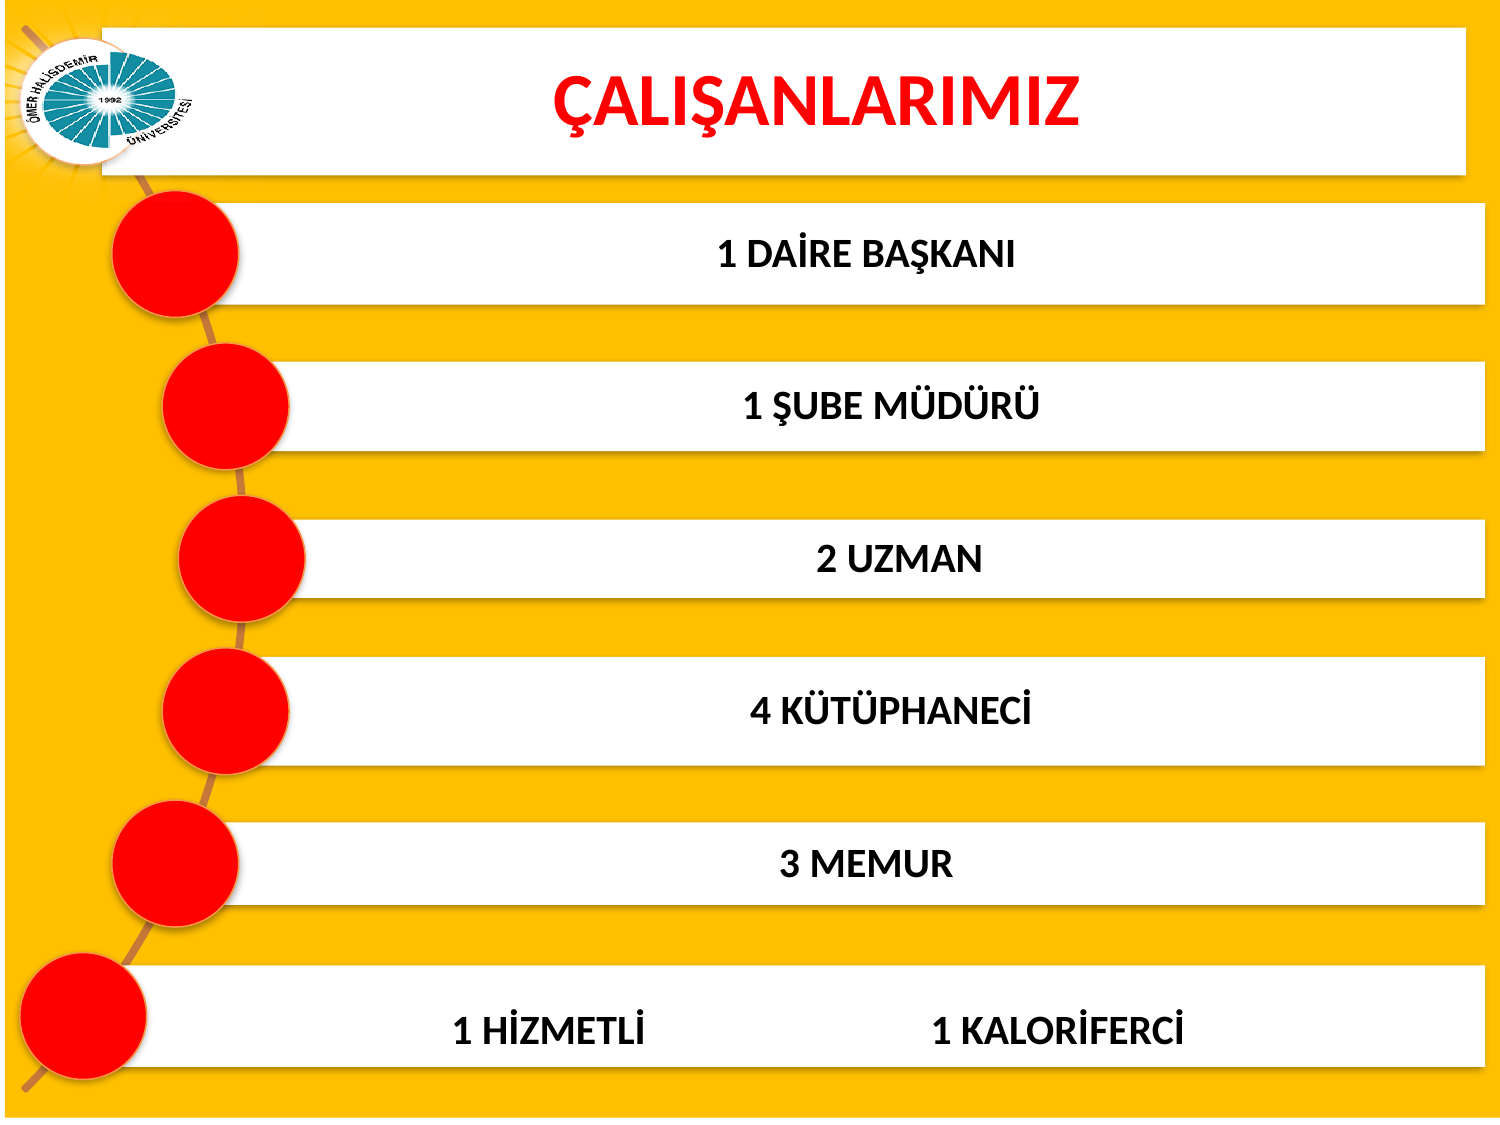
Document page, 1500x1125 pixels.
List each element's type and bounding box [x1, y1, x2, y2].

text_box [4, 0, 1500, 1118]
picture [0, 5, 263, 202]
